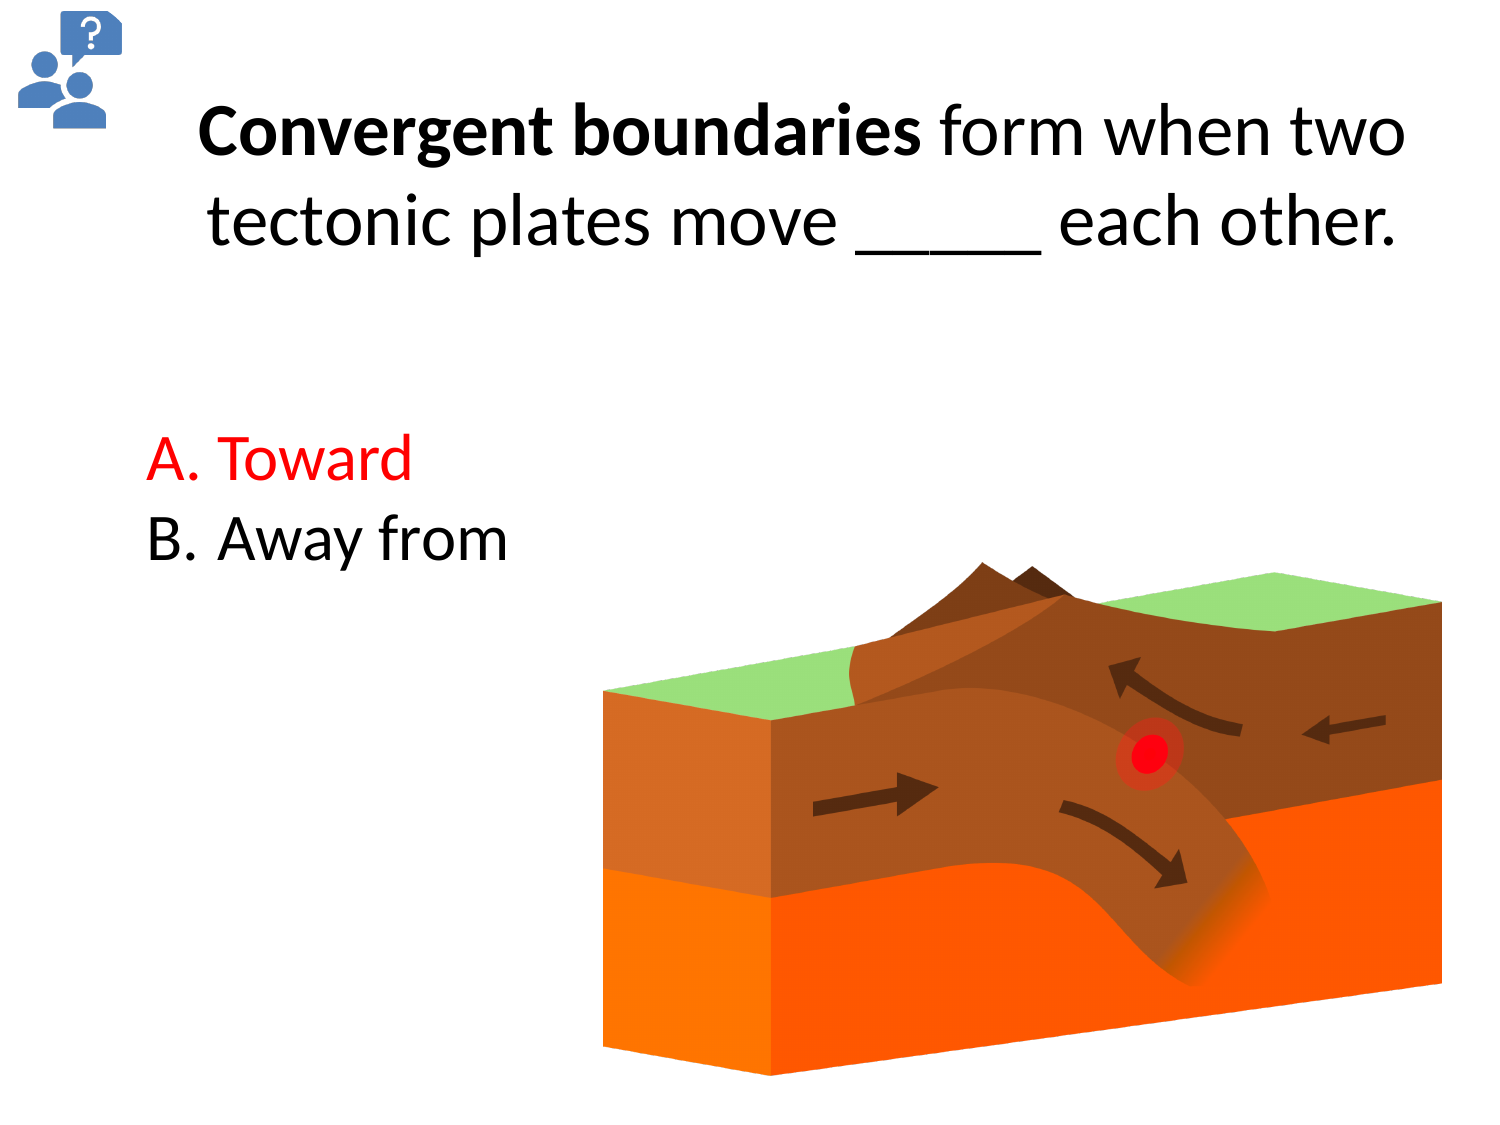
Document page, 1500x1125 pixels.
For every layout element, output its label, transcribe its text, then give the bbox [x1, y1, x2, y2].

text_box [0, 0, 140, 140]
text_box Convergent boundaries form when two tectonic plates move _____ each other. [165, 72, 1442, 448]
picture [602, 562, 1442, 1076]
text_box Toward Away from [127, 398, 691, 975]
